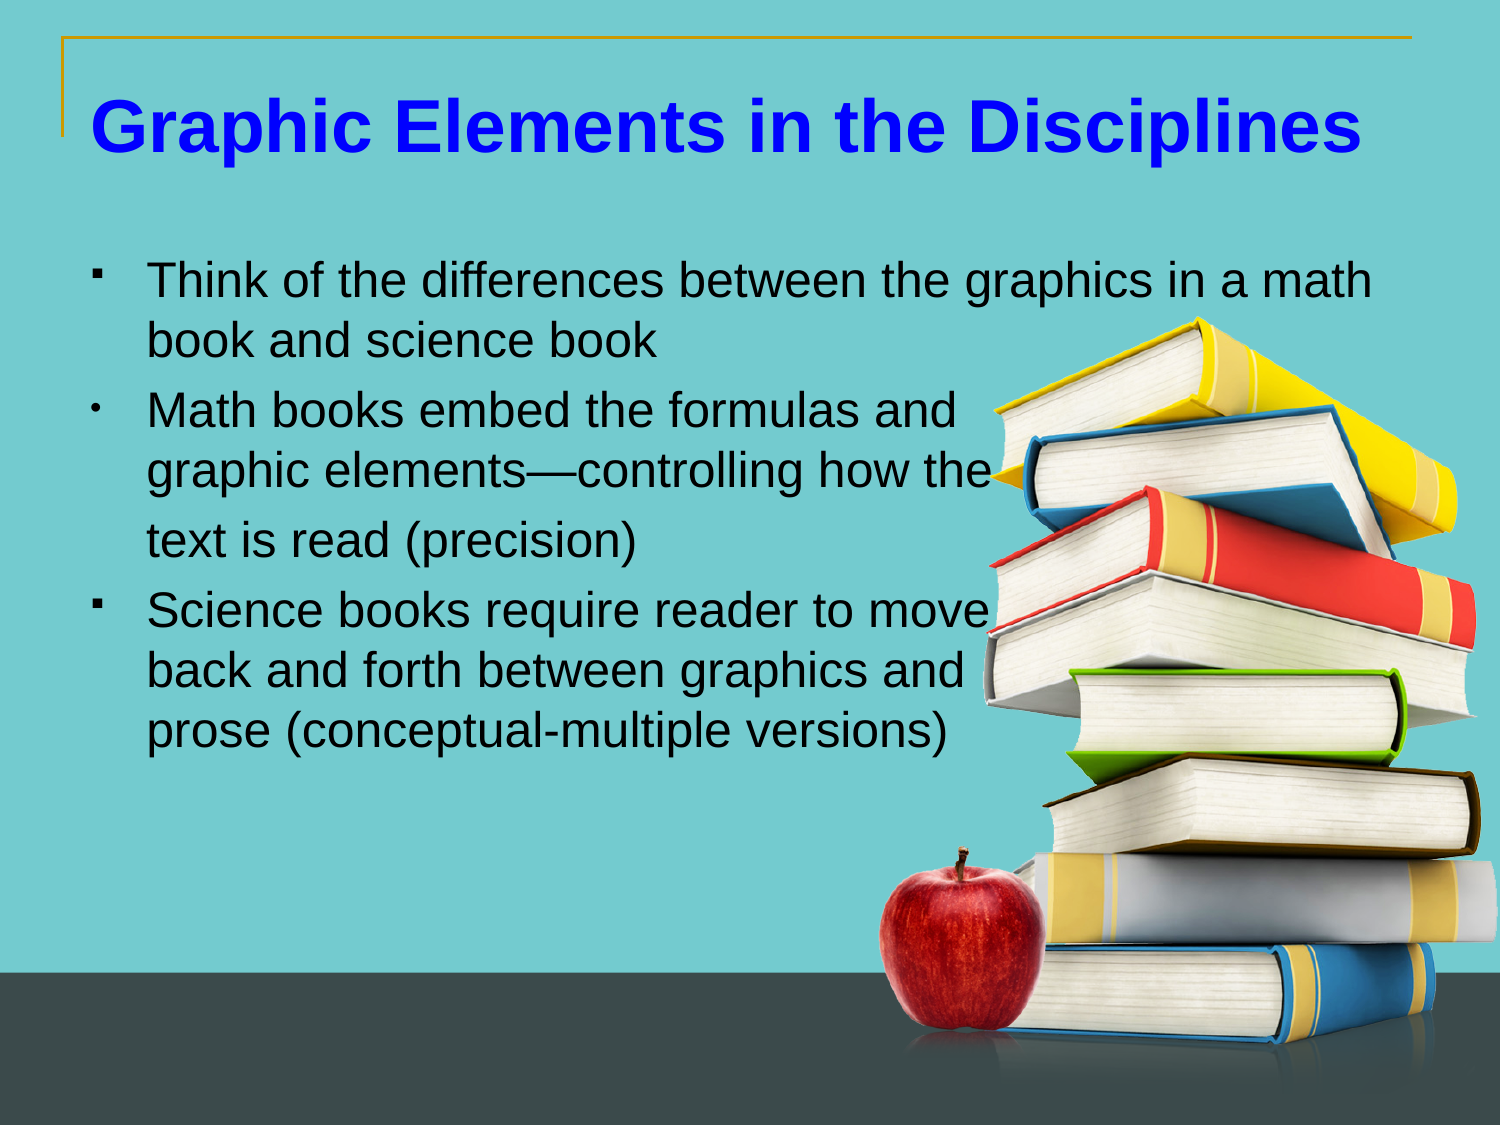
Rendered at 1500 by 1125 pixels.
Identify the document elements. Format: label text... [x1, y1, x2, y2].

picture [878, 316, 1500, 1094]
list Graphic Elements in the Disciplines Think of the differences between the graphics in a math book and science book Math books embed the formulas and graphic elements—controlling how the text is read (precision) Science books require reader to move back and forth between graphics and prose (conceptual-multiple versions) [74, 70, 1438, 238]
